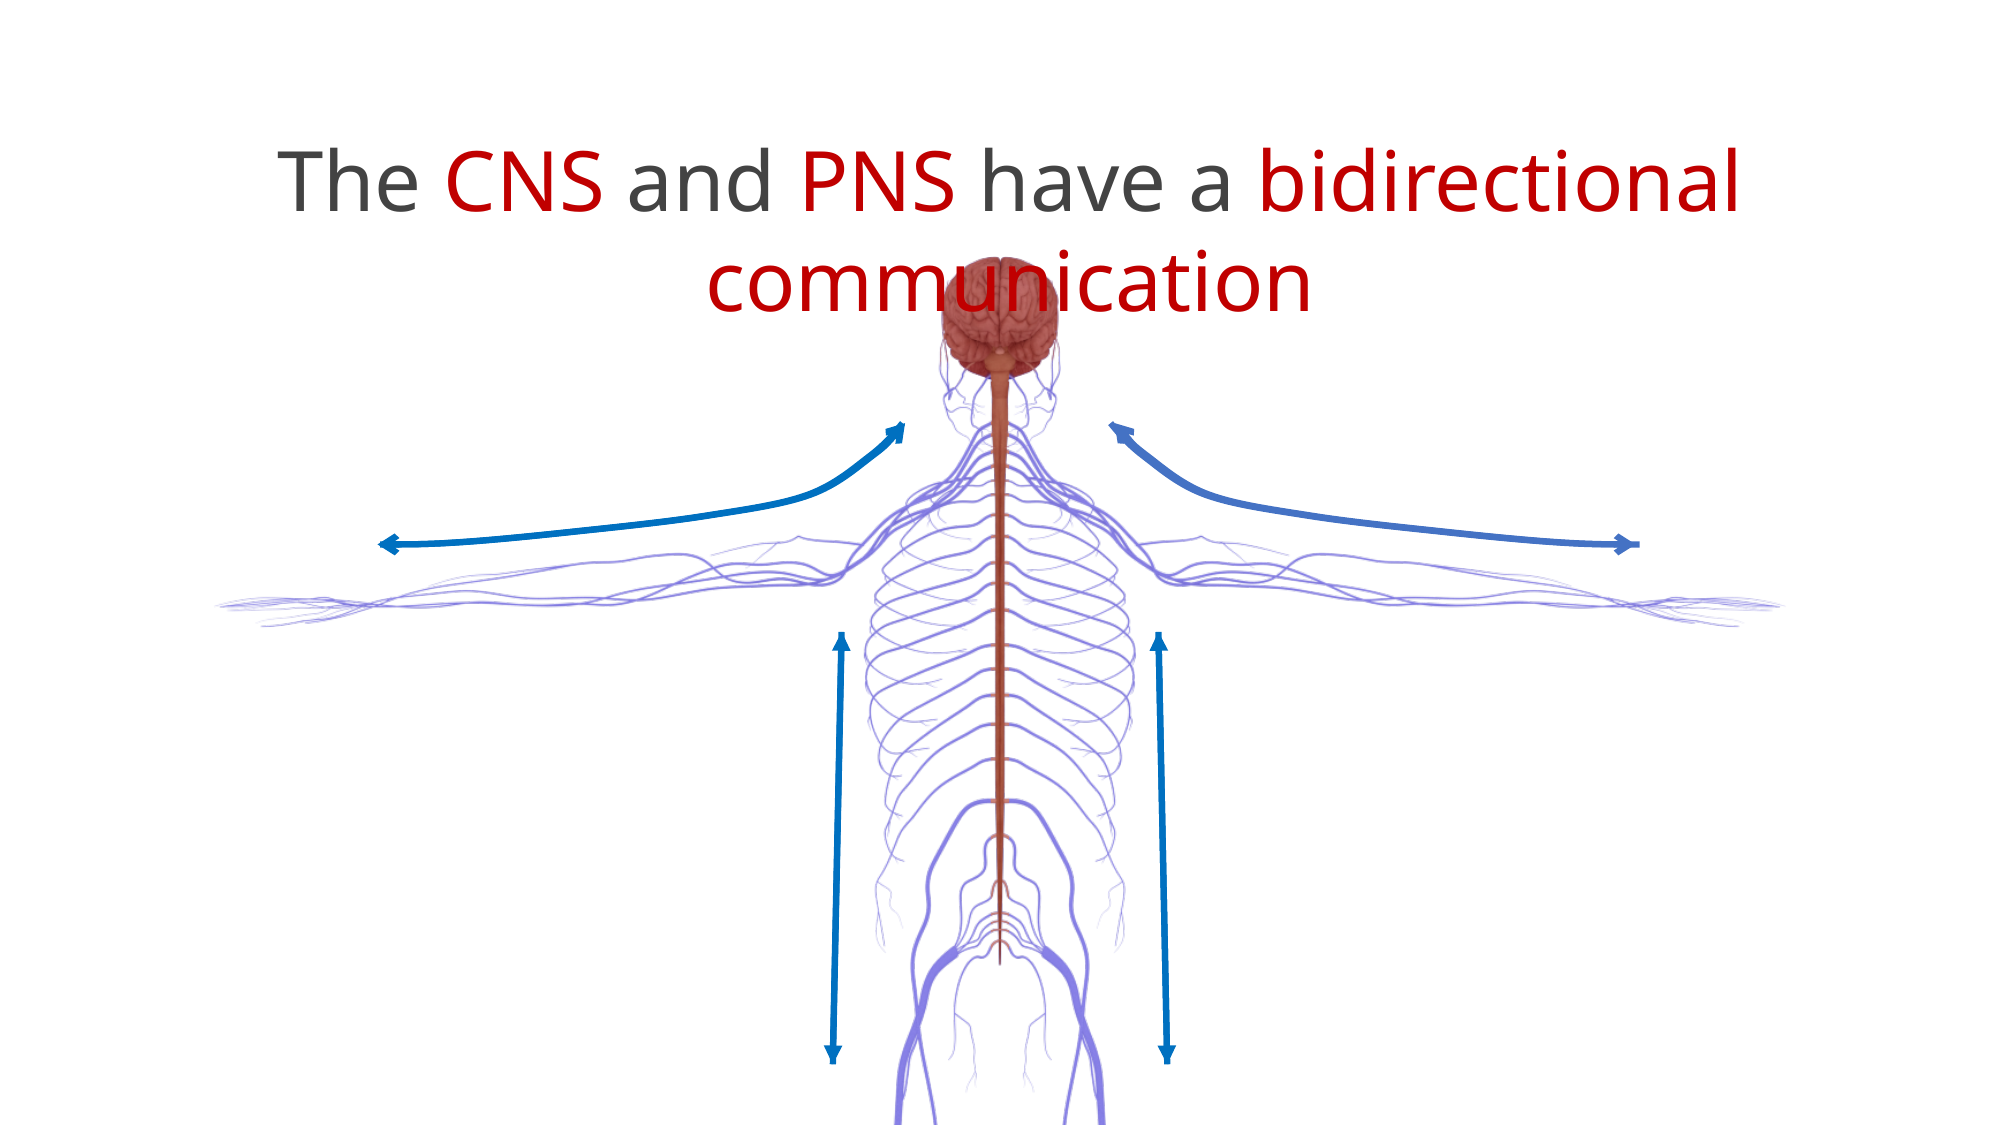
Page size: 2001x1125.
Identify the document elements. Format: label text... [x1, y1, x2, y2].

picture [213, 256, 1787, 1125]
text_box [1158, 631, 1168, 1065]
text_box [832, 631, 842, 1065]
text_box The CNS and PNS have a bidirectional communication [20, 120, 2000, 336]
